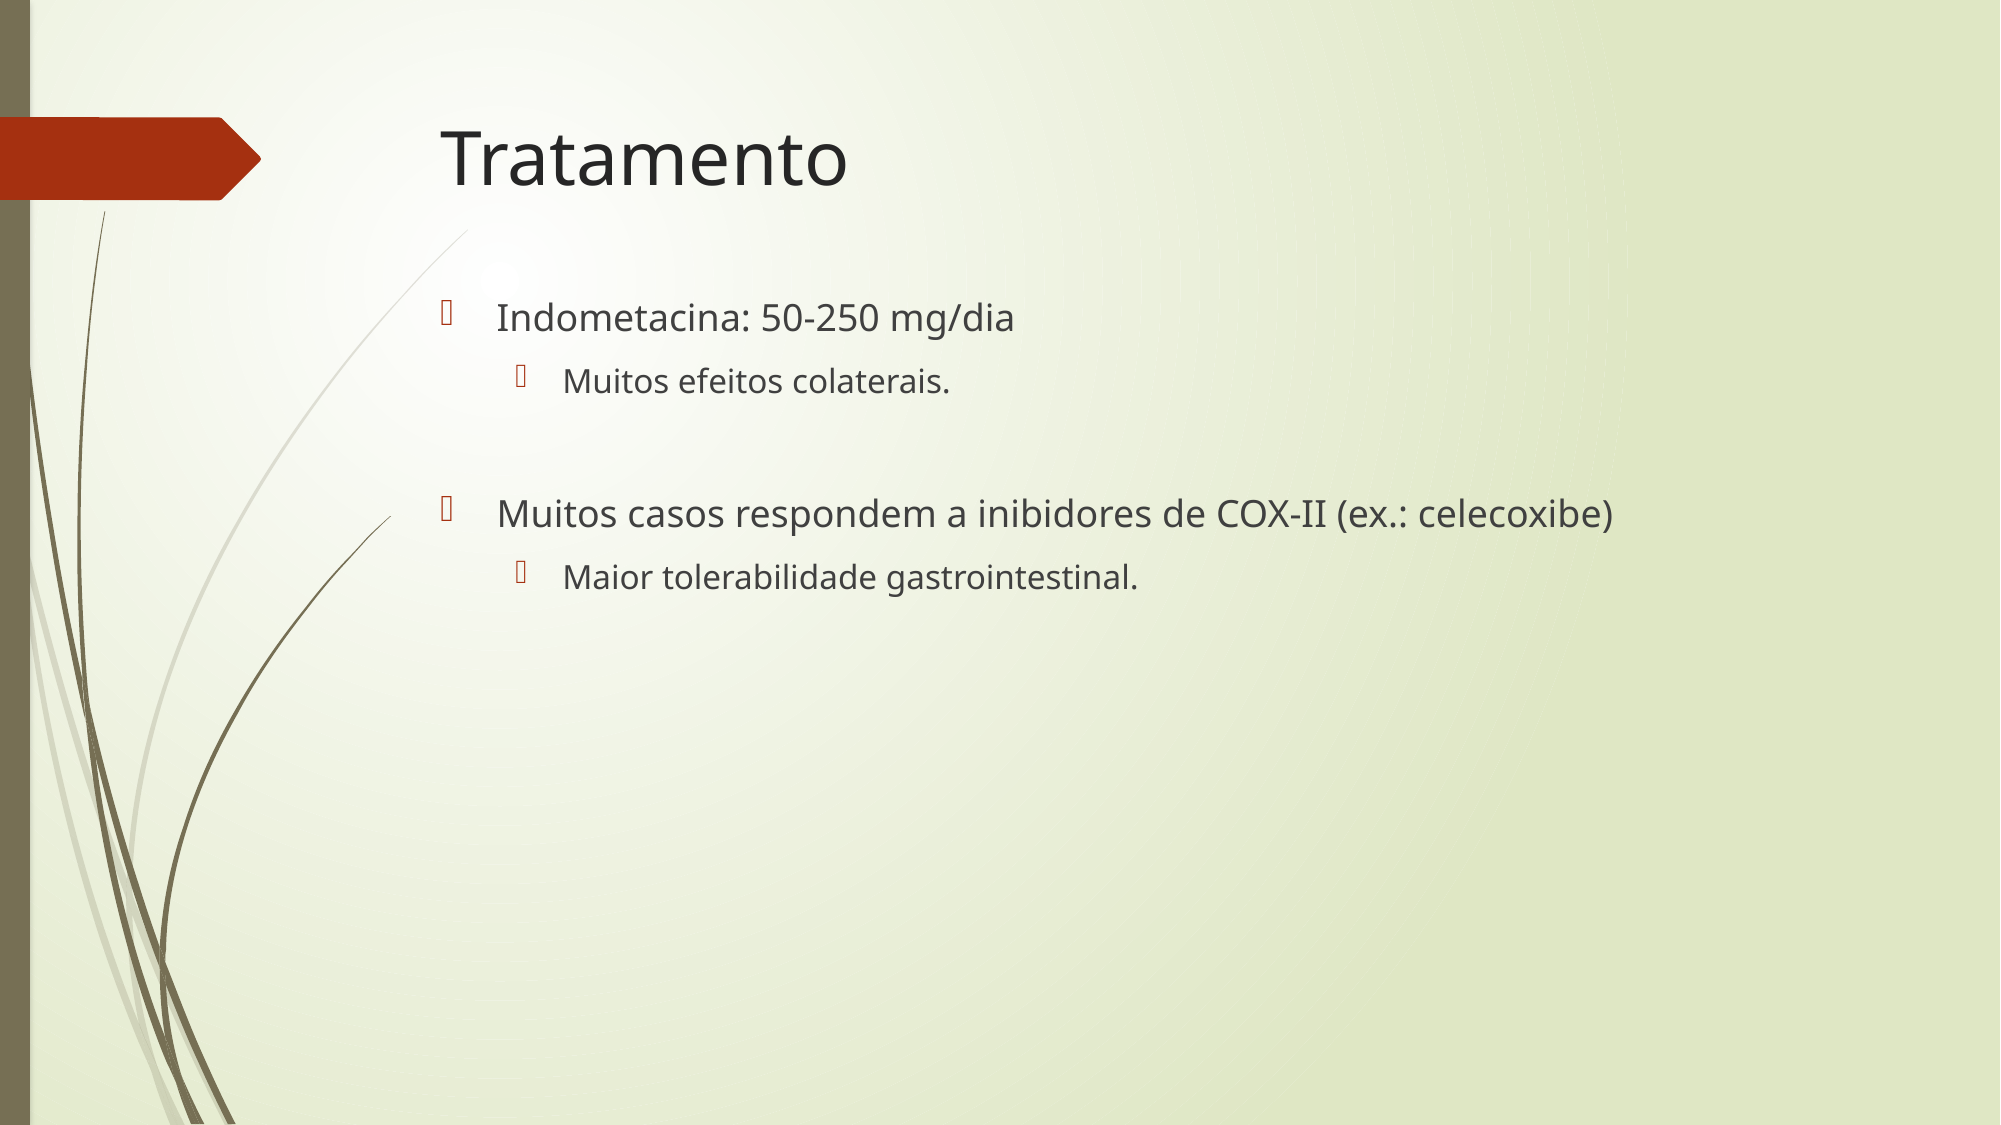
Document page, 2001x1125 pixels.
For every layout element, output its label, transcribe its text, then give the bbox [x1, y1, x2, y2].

list Indometacina: 50-250 mg/dia Muitos efeitos colaterais. Muitos casos respondem a inibidores de COX-II (ex.: celecoxibe) Maior tolerabilidade gastrointestinal. [425, 286, 1888, 907]
title Tratamento [425, 102, 1888, 286]
